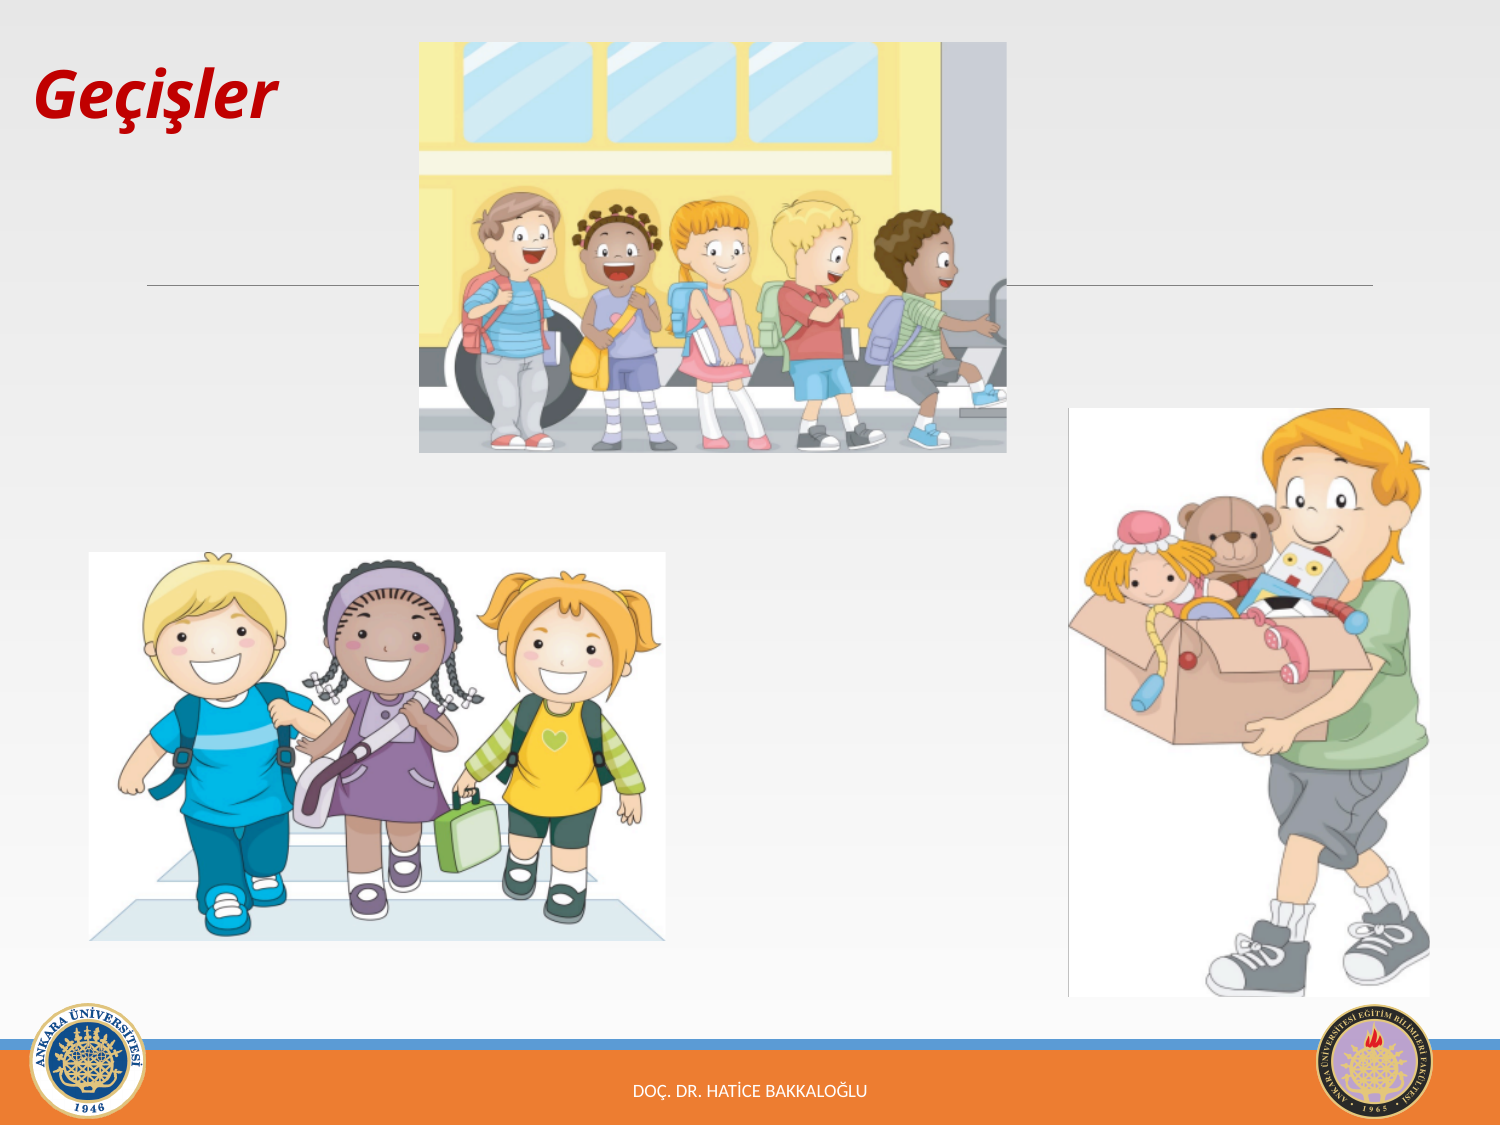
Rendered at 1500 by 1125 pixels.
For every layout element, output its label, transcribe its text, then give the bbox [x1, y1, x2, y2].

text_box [29, 1003, 1433, 1120]
title Geçişler [17, 27, 581, 140]
picture [87, 552, 667, 941]
picture [1066, 408, 1431, 997]
picture [418, 41, 1008, 454]
